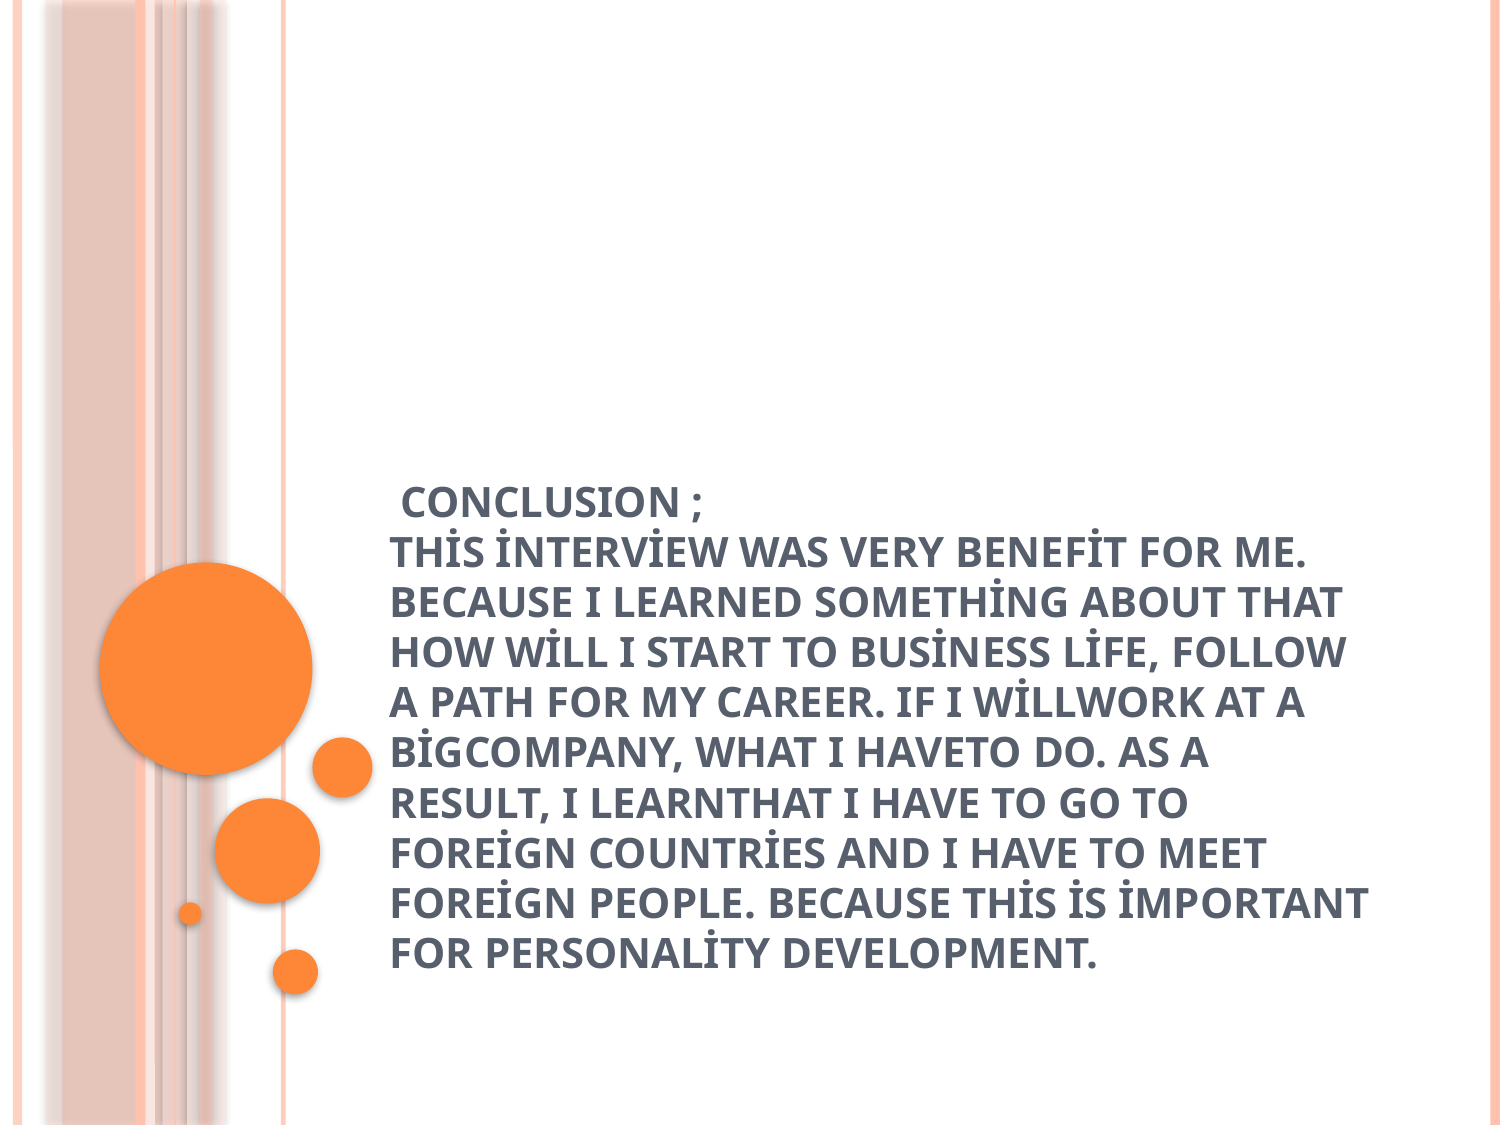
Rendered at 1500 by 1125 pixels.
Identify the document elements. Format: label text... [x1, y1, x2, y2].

title CONCLUSION ; This interview was very benefit for me. Because I learned something about that how will I start to business life, follow a path for my career. If I willwork at a bigcompany, what I haveto do. As a result, I learnthat I have to go to foreign countries and ı have to meet foreign people. Because this is important for personality development. [375, 421, 1388, 1035]
